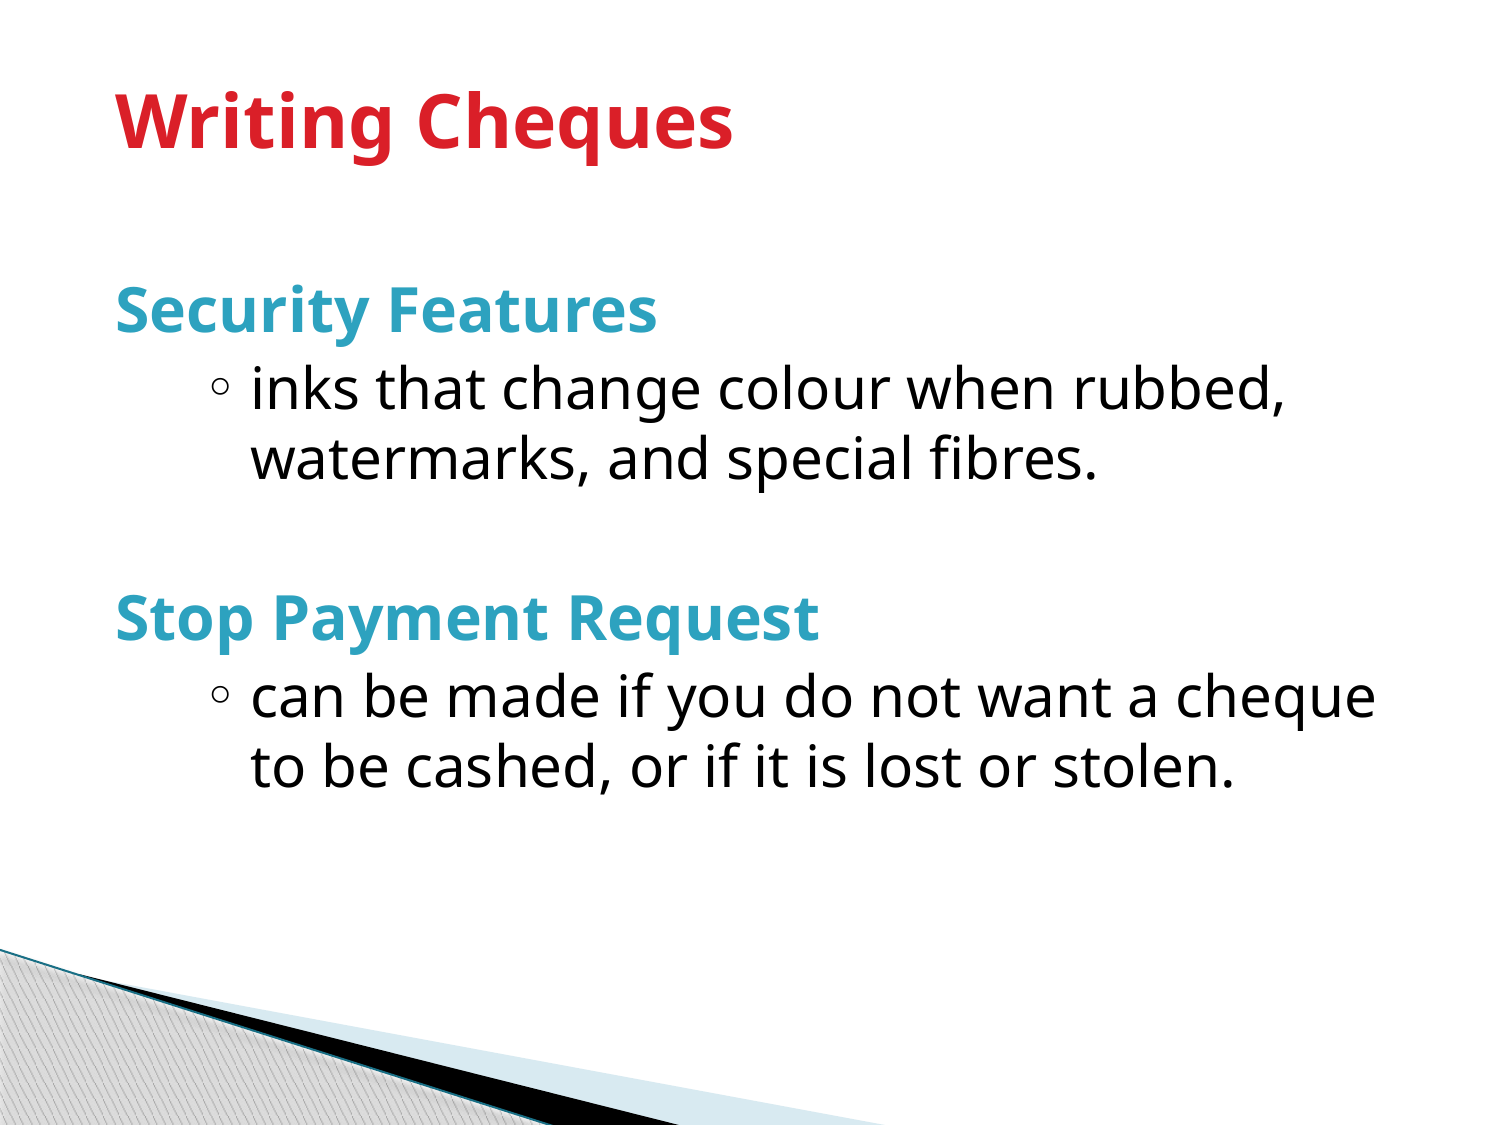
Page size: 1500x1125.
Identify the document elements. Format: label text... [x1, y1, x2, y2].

list Security Features inks that change colour when rubbed, watermarks, and special fibres. Stop Payment Request can be made if you do not want a cheque to be cashed, or if it is lost or stolen. [100, 262, 1438, 1000]
title Writing Cheques [100, 37, 1438, 200]
